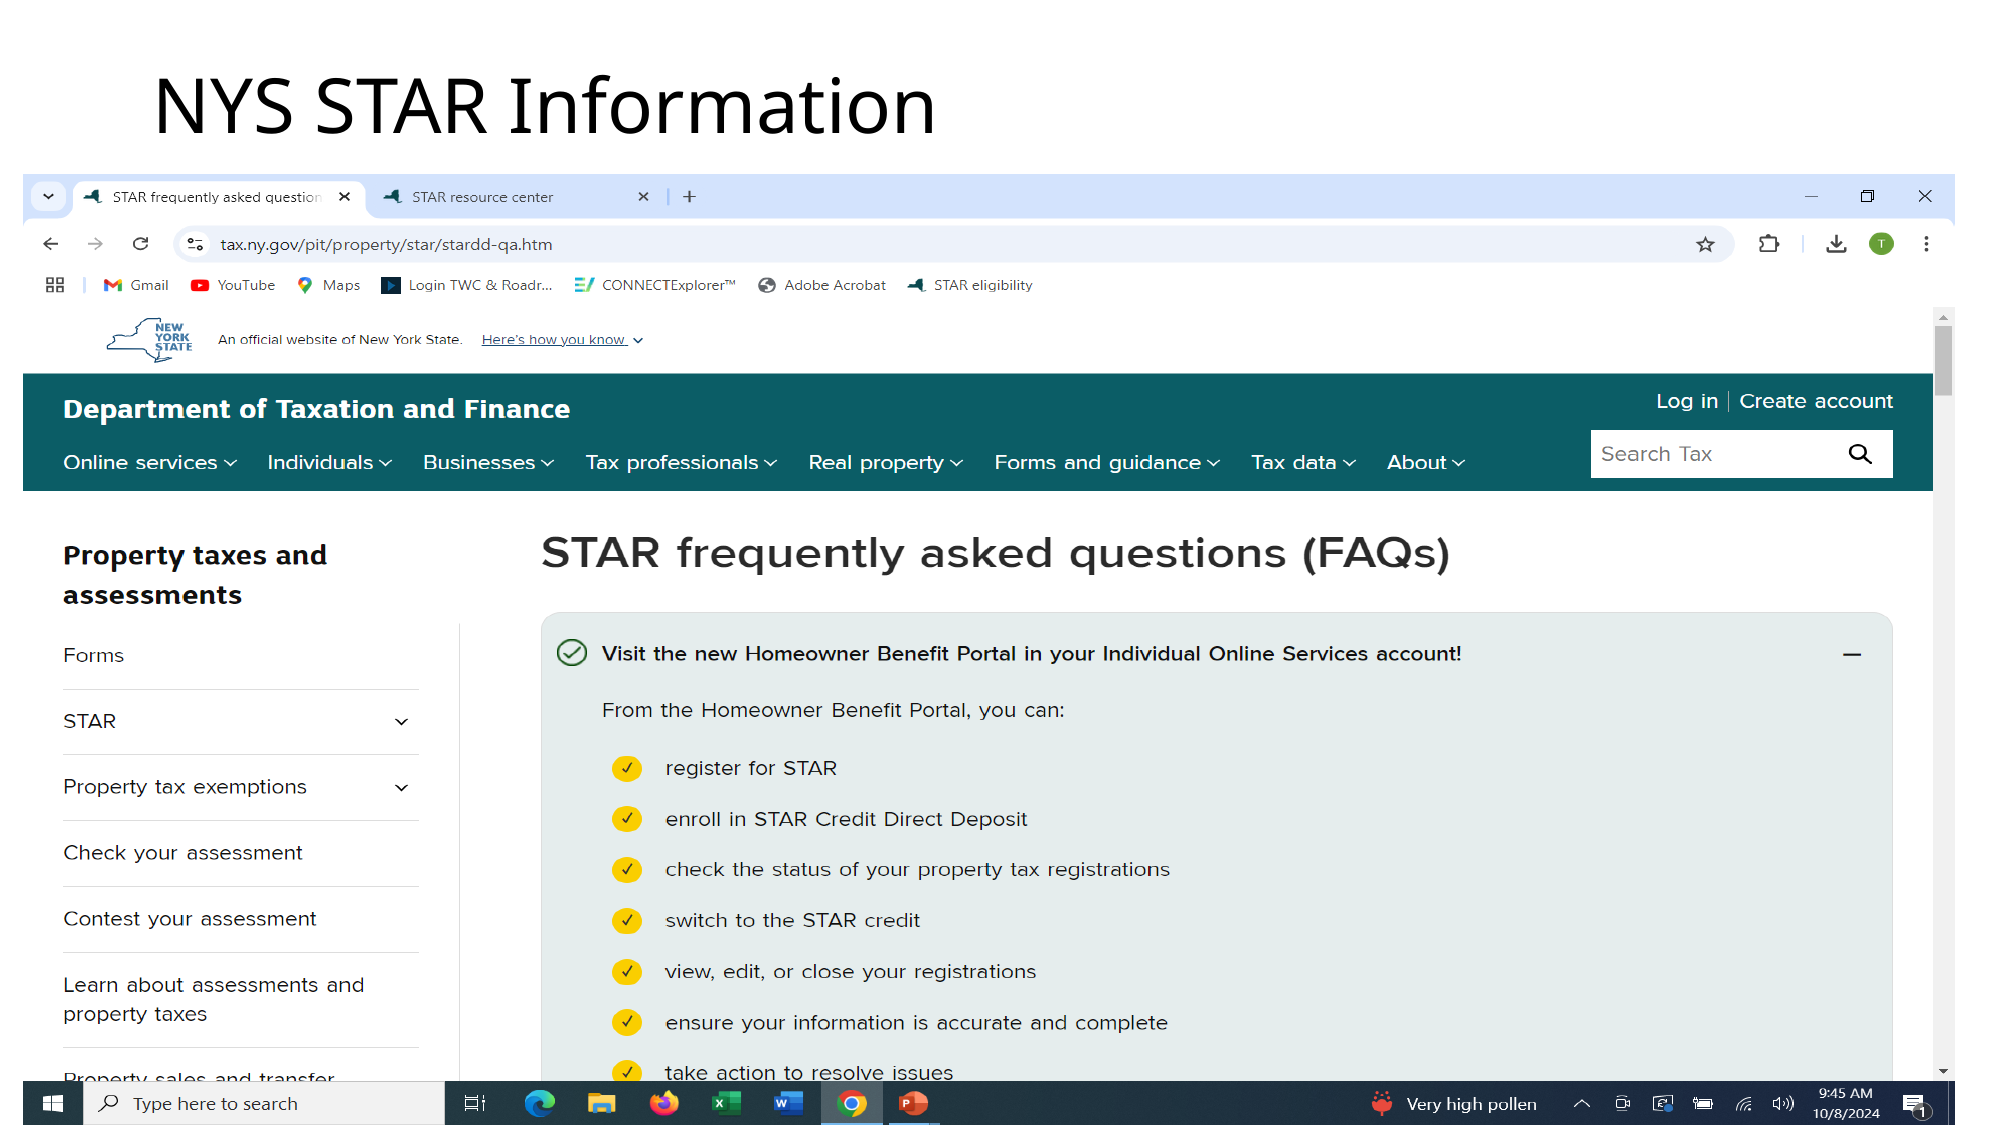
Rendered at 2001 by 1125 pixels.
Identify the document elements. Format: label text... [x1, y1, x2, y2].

title NYS STAR Information [137, 59, 1863, 158]
picture [22, 174, 1956, 1125]
